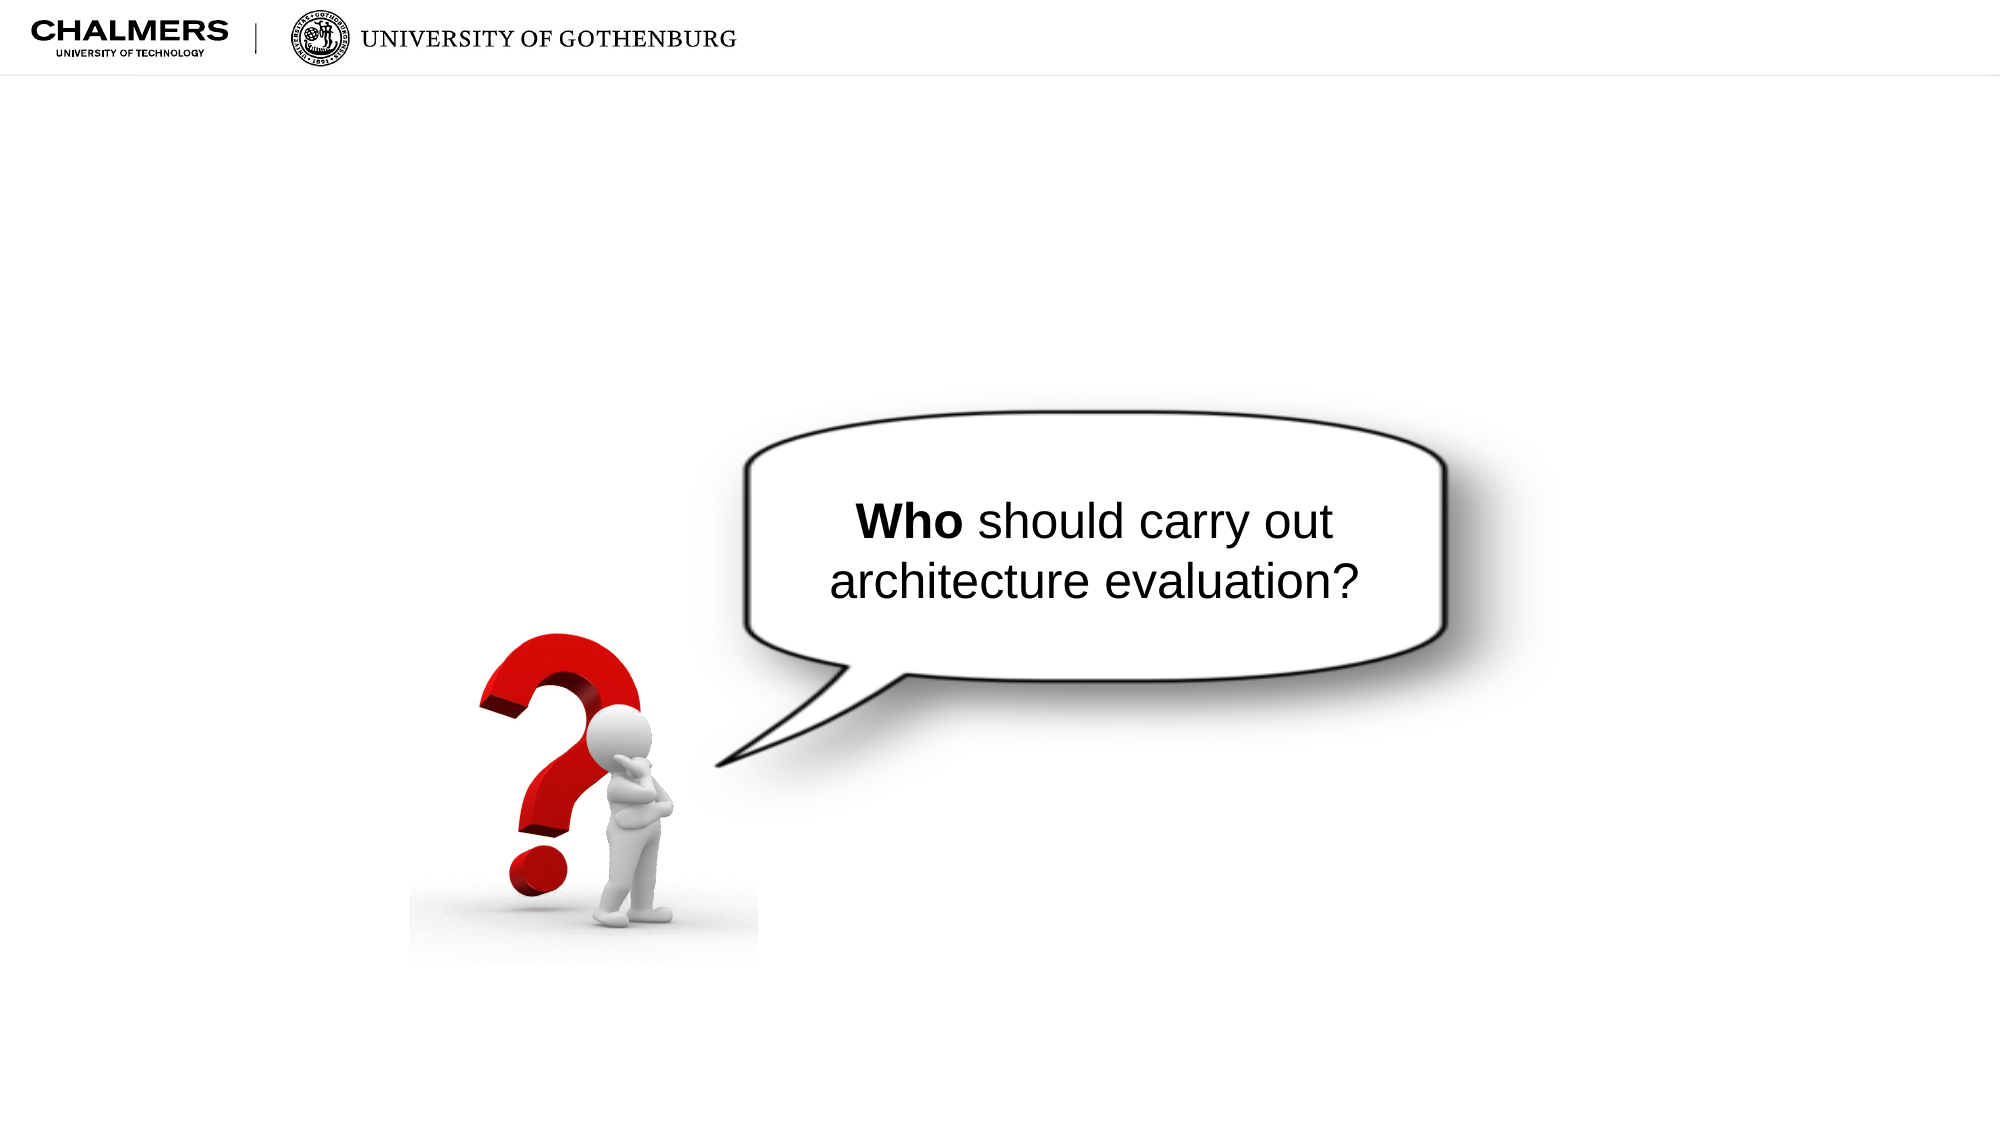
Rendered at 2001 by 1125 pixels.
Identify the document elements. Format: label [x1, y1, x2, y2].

picture [291, 10, 737, 67]
picture [409, 388, 1556, 963]
